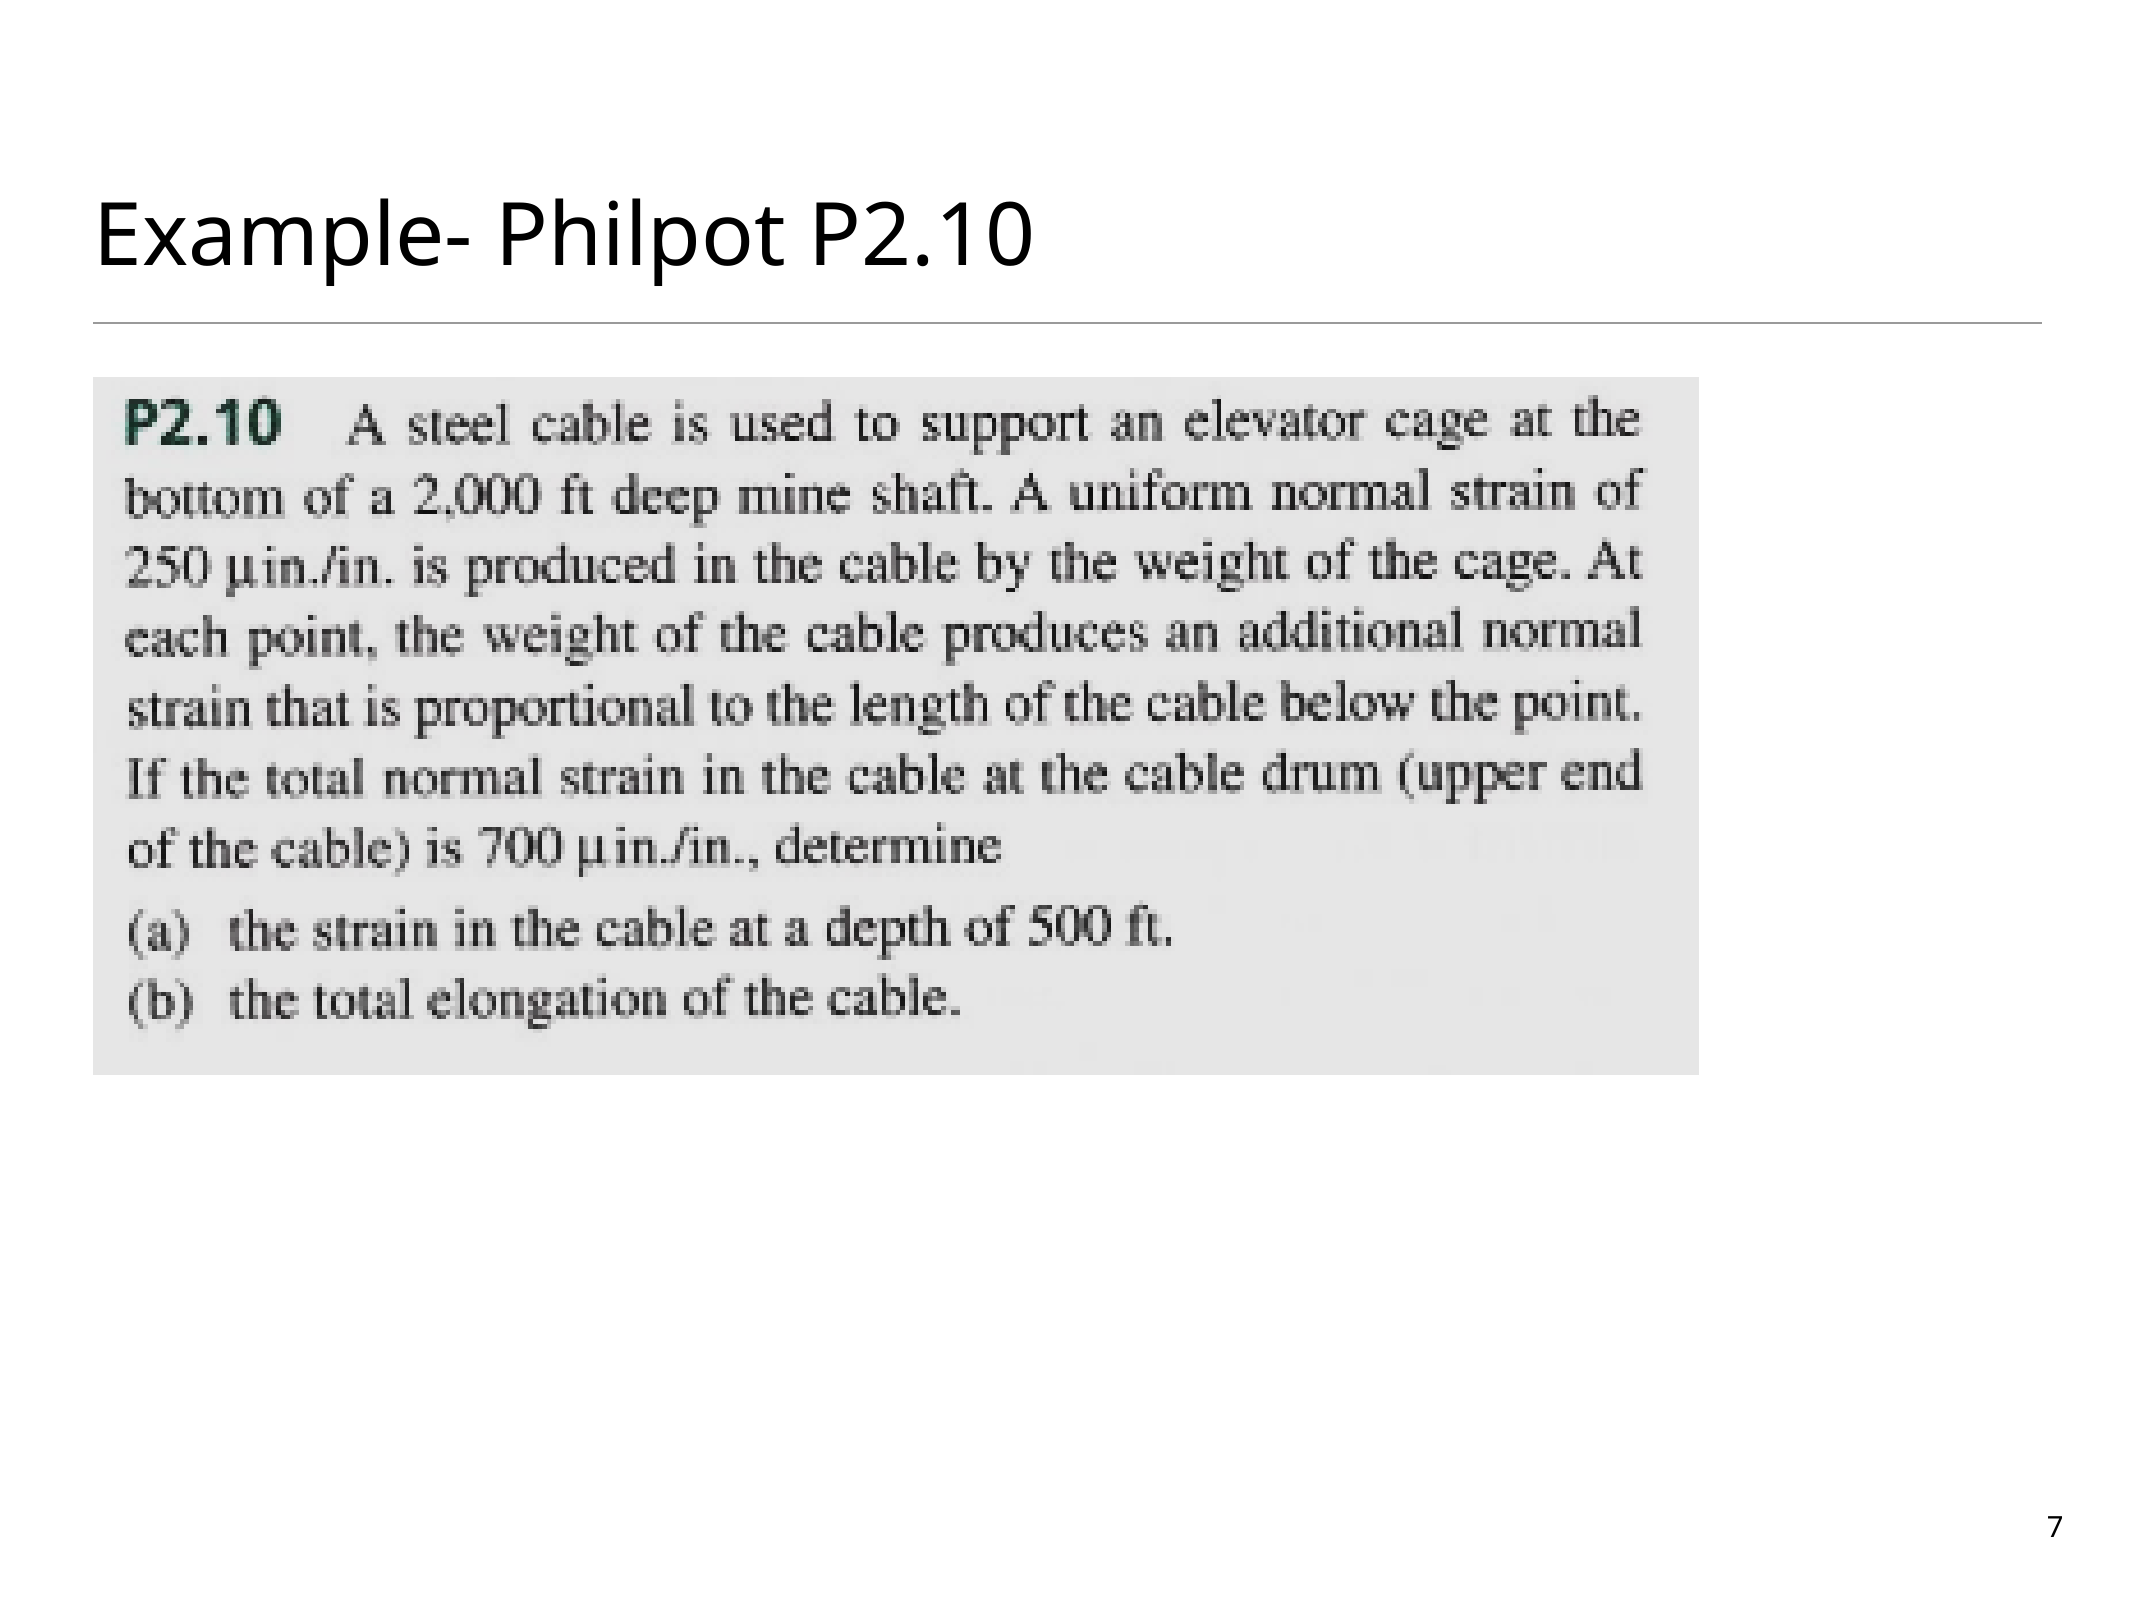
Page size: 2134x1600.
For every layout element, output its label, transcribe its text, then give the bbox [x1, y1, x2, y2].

title Example- Philpot P2.10 [93, 53, 2041, 284]
slide_number 7 [2028, 1507, 2065, 1558]
picture [93, 377, 1699, 1075]
